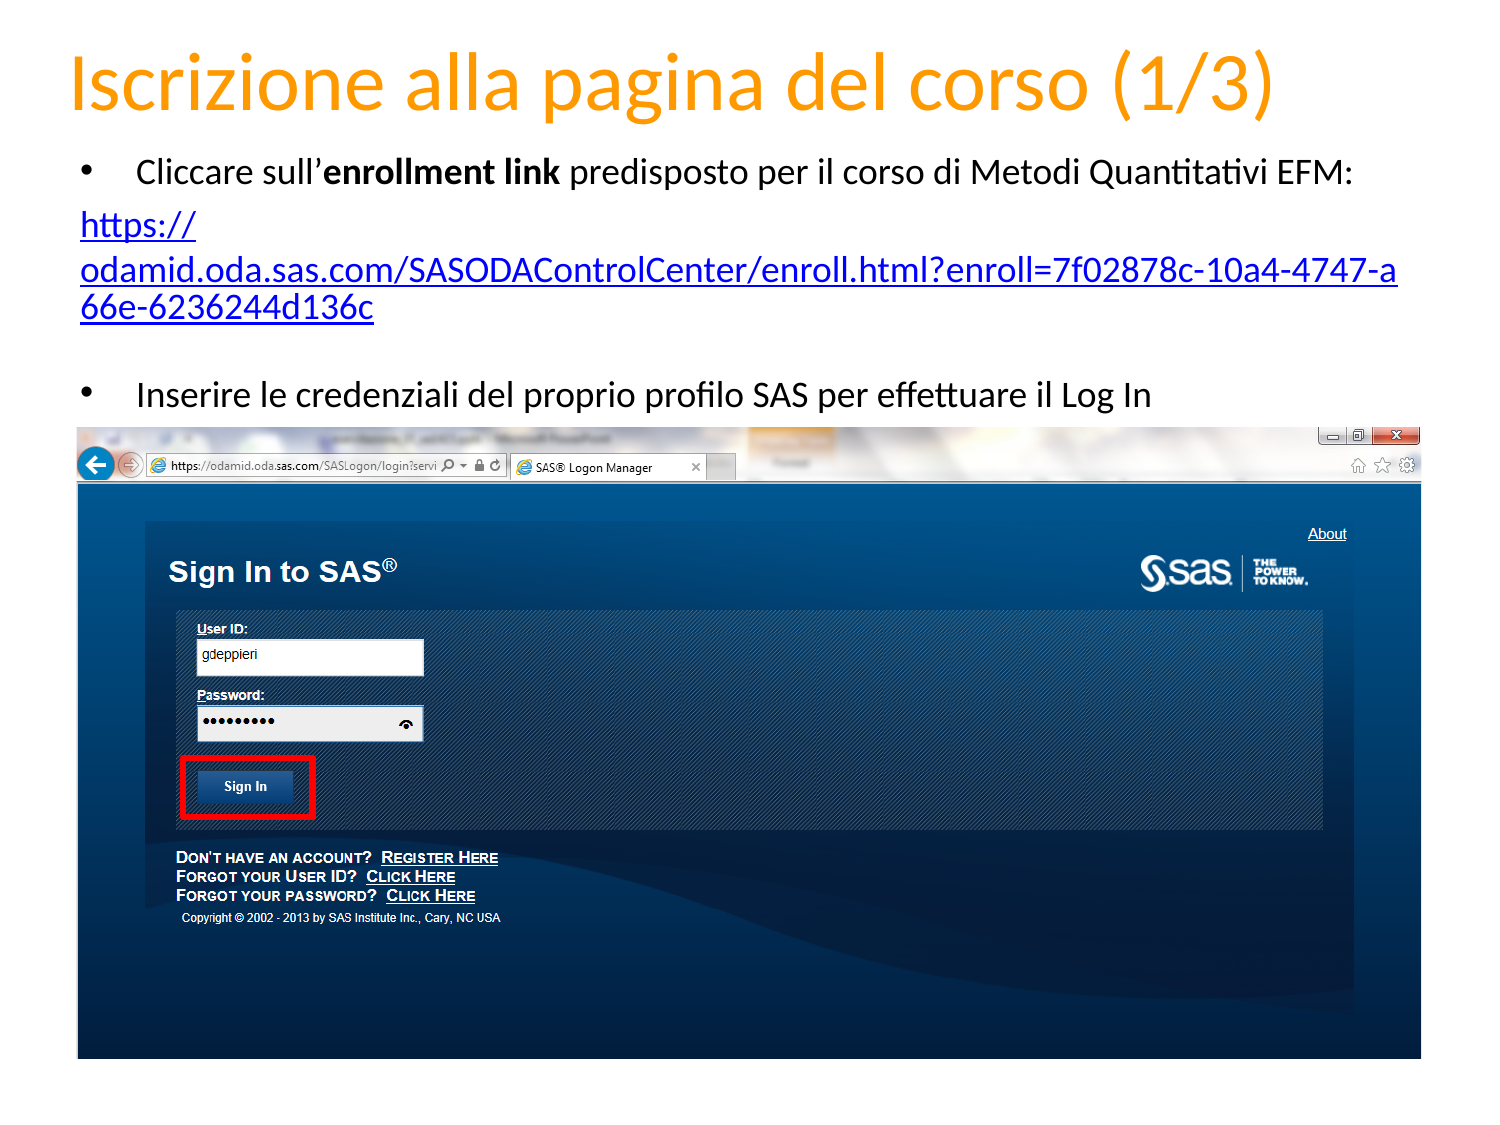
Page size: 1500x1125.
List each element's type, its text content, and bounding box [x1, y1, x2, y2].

title Iscrizione alla pagina del corso (1/3) [53, 0, 1453, 172]
picture [76, 426, 1422, 1059]
list Cliccare sull’enrollment link predisposto per il corso di Metodi Quantitativi EFM: https://odamid.oda.sas.com/SASODAControlCenter/enroll.html?enroll=7f02878c-10a4-4747-a66e-6236244d136c Inserire le credenziali del proprio profilo SAS per effettuare il Log In [64, 87, 1422, 563]
